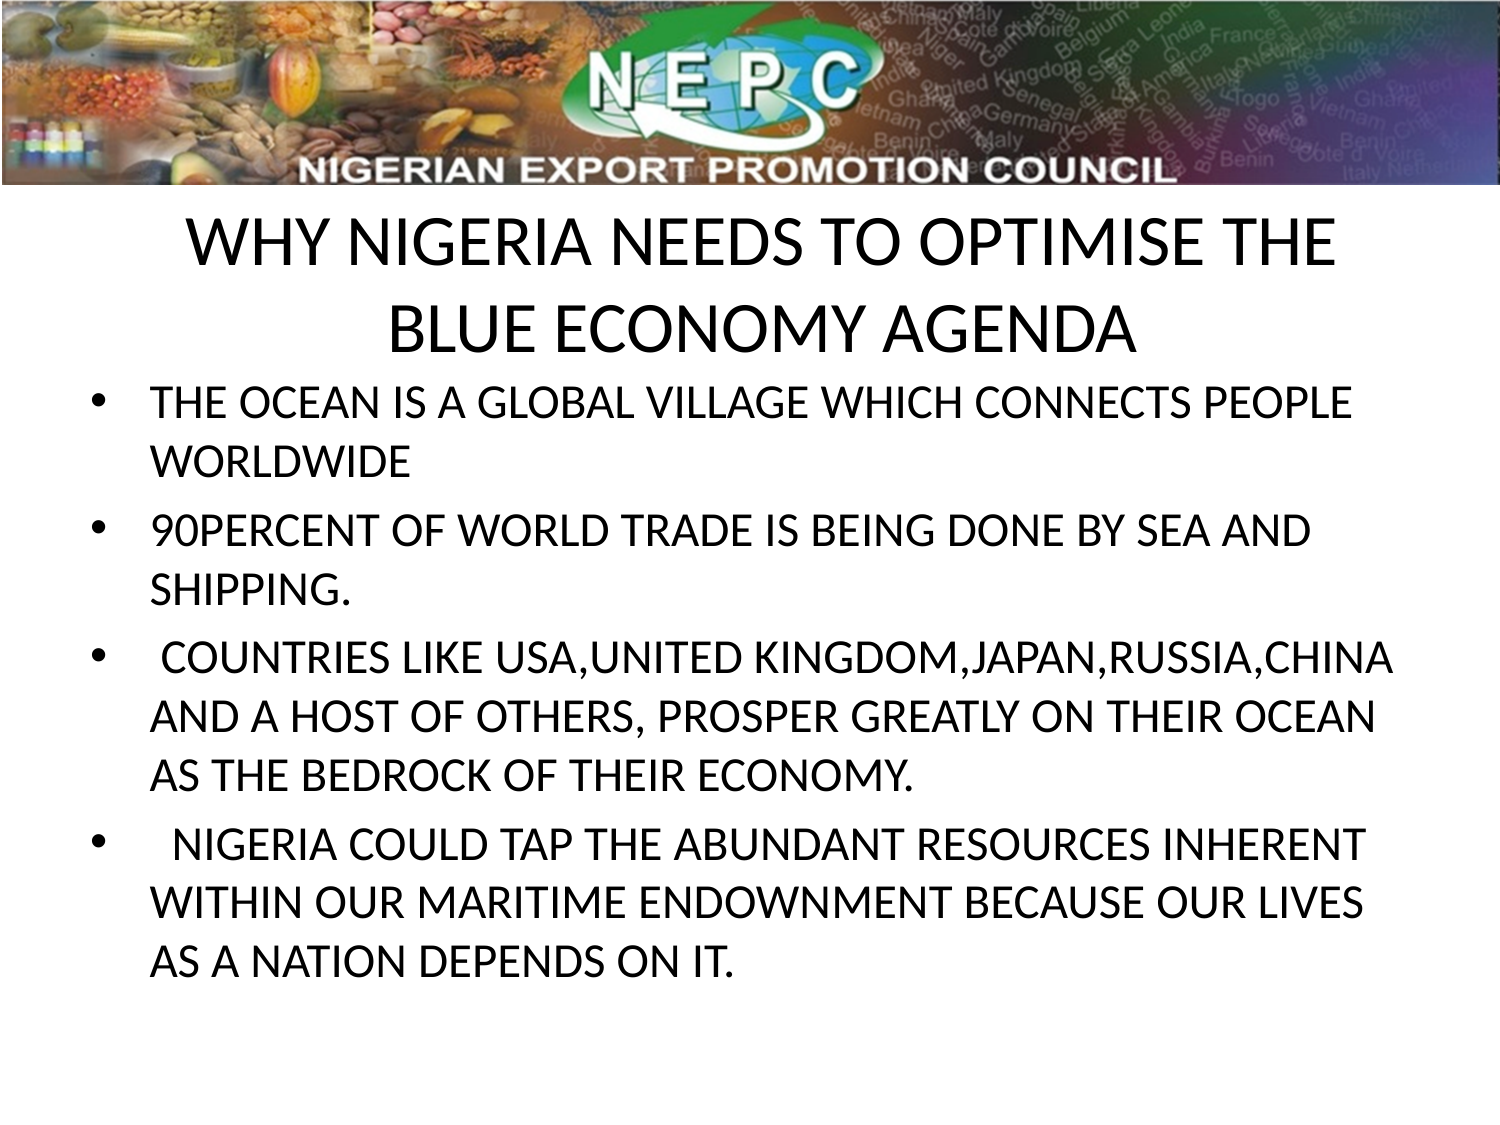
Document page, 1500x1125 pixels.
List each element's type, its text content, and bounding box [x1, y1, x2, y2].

picture [2, 0, 1500, 185]
list THE OCEAN IS A GLOBAL VILLAGE WHICH CONNECTS PEOPLE WORLDWIDE 90PERCENT OF WORLD TRADE IS BEING DONE BY SEA AND SHIPPING. COUNTRIES LIKE USA,UNITED KINGDOM,JAPAN,RUSSIA,CHINA AND A HOST OF OTHERS, PROSPER GREATLY ON THEIR OCEAN AS THE BEDROCK OF THEIR ECONOMY. NIGERIA COULD TAP THE ABUNDANT RESOURCES INHERENT WITHIN OUR MARITIME ENDOWNMENT BECAUSE OUR LIVES AS A NATION DEPENDS ON IT. [75, 362, 1425, 1005]
title WHY NIGERIA NEEDS TO OPTIMISE THE BLUE ECONOMY AGENDA [87, 194, 1438, 375]
